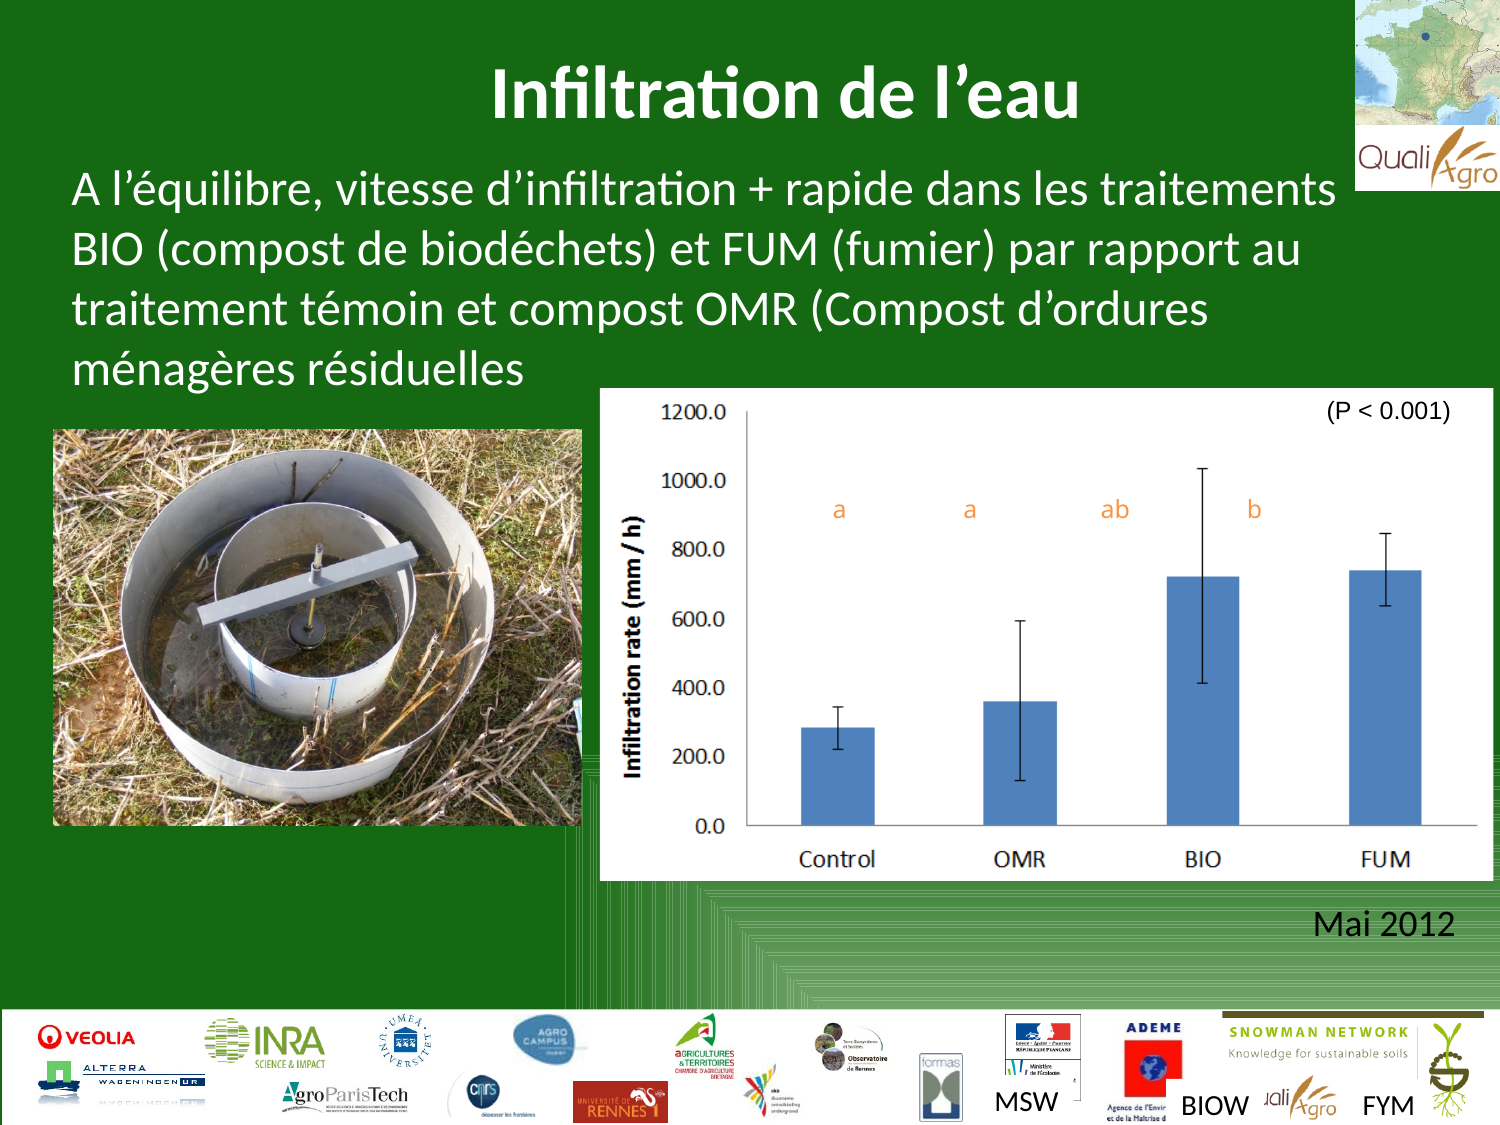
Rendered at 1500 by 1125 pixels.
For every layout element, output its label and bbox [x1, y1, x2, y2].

picture [919, 1053, 963, 1122]
picture [1354, 124, 1500, 192]
picture [281, 1082, 408, 1113]
text_box [1298, 891, 1471, 952]
picture [1222, 1011, 1484, 1121]
picture [1107, 1023, 1199, 1122]
picture [735, 1017, 892, 1125]
picture [599, 387, 1494, 882]
text_box [979, 1075, 1074, 1125]
text_box [1347, 1078, 1431, 1125]
title [93, 36, 1354, 140]
picture [1005, 1014, 1081, 1101]
text_box [1166, 1078, 1265, 1125]
picture [52, 429, 582, 827]
picture [24, 1011, 325, 1122]
picture [379, 1014, 431, 1067]
picture [573, 1081, 668, 1123]
picture [441, 1014, 589, 1117]
text_box [56, 147, 1436, 463]
text_box [1354, 0, 1500, 124]
picture [675, 1013, 734, 1079]
